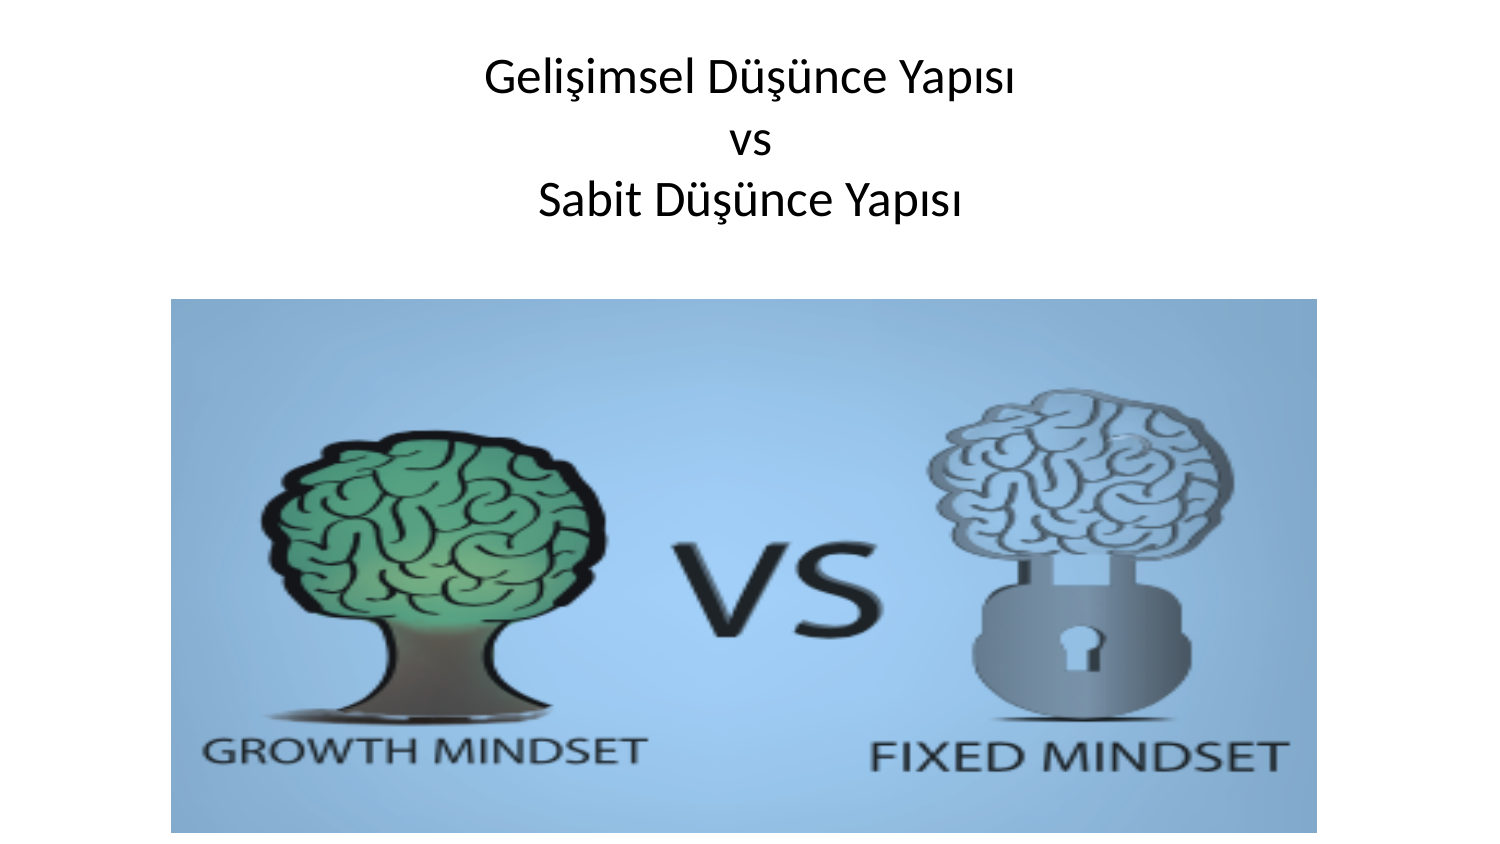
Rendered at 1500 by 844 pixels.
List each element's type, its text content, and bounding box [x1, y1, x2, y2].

title Gelişimsel Düşünce Yapısı vs Sabit Düşünce Yapısı [76, 33, 1425, 236]
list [170, 299, 1318, 833]
